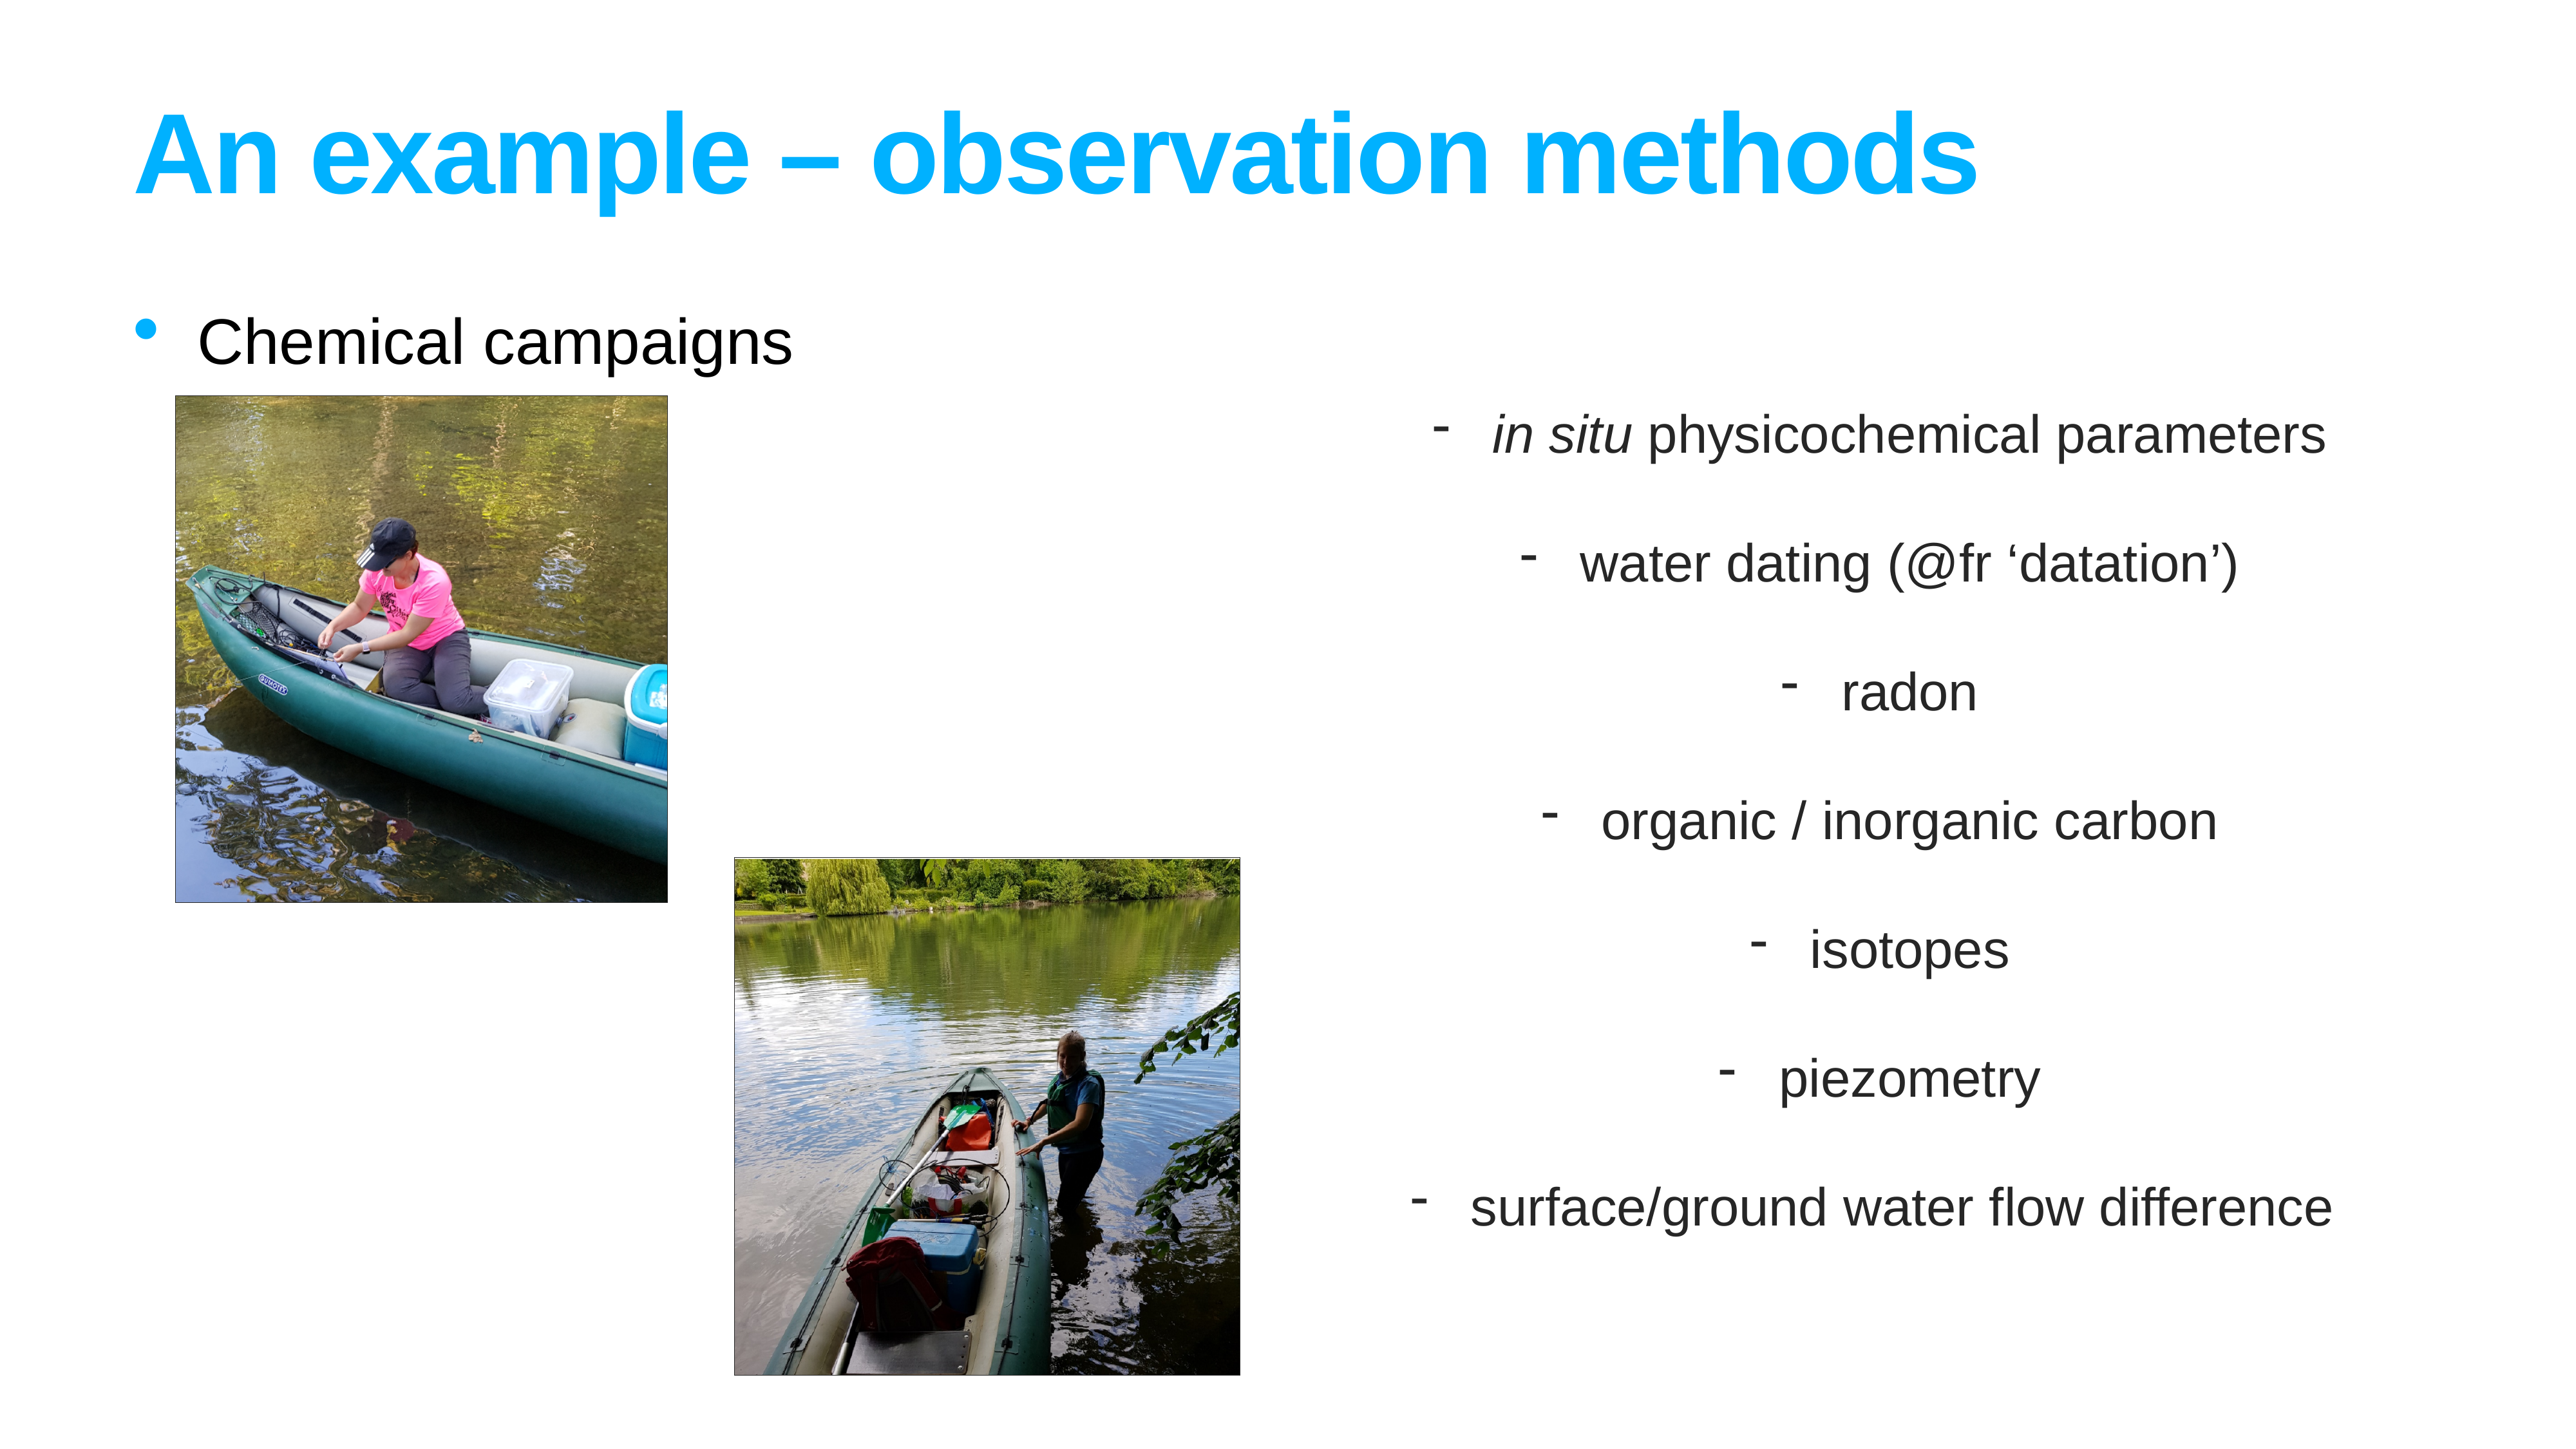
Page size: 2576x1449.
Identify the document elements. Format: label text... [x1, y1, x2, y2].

list Chemical campaigns [127, 294, 2449, 1321]
text_box in situ physicochemical parameters water dating (@fr ‘datation’) radon organic / inorganic carbon isotopes piezometry surface/ground water flow difference [1287, 394, 2472, 1242]
title An example – observation methods [127, 100, 2449, 252]
picture [728, 859, 1247, 1375]
picture [175, 395, 668, 904]
